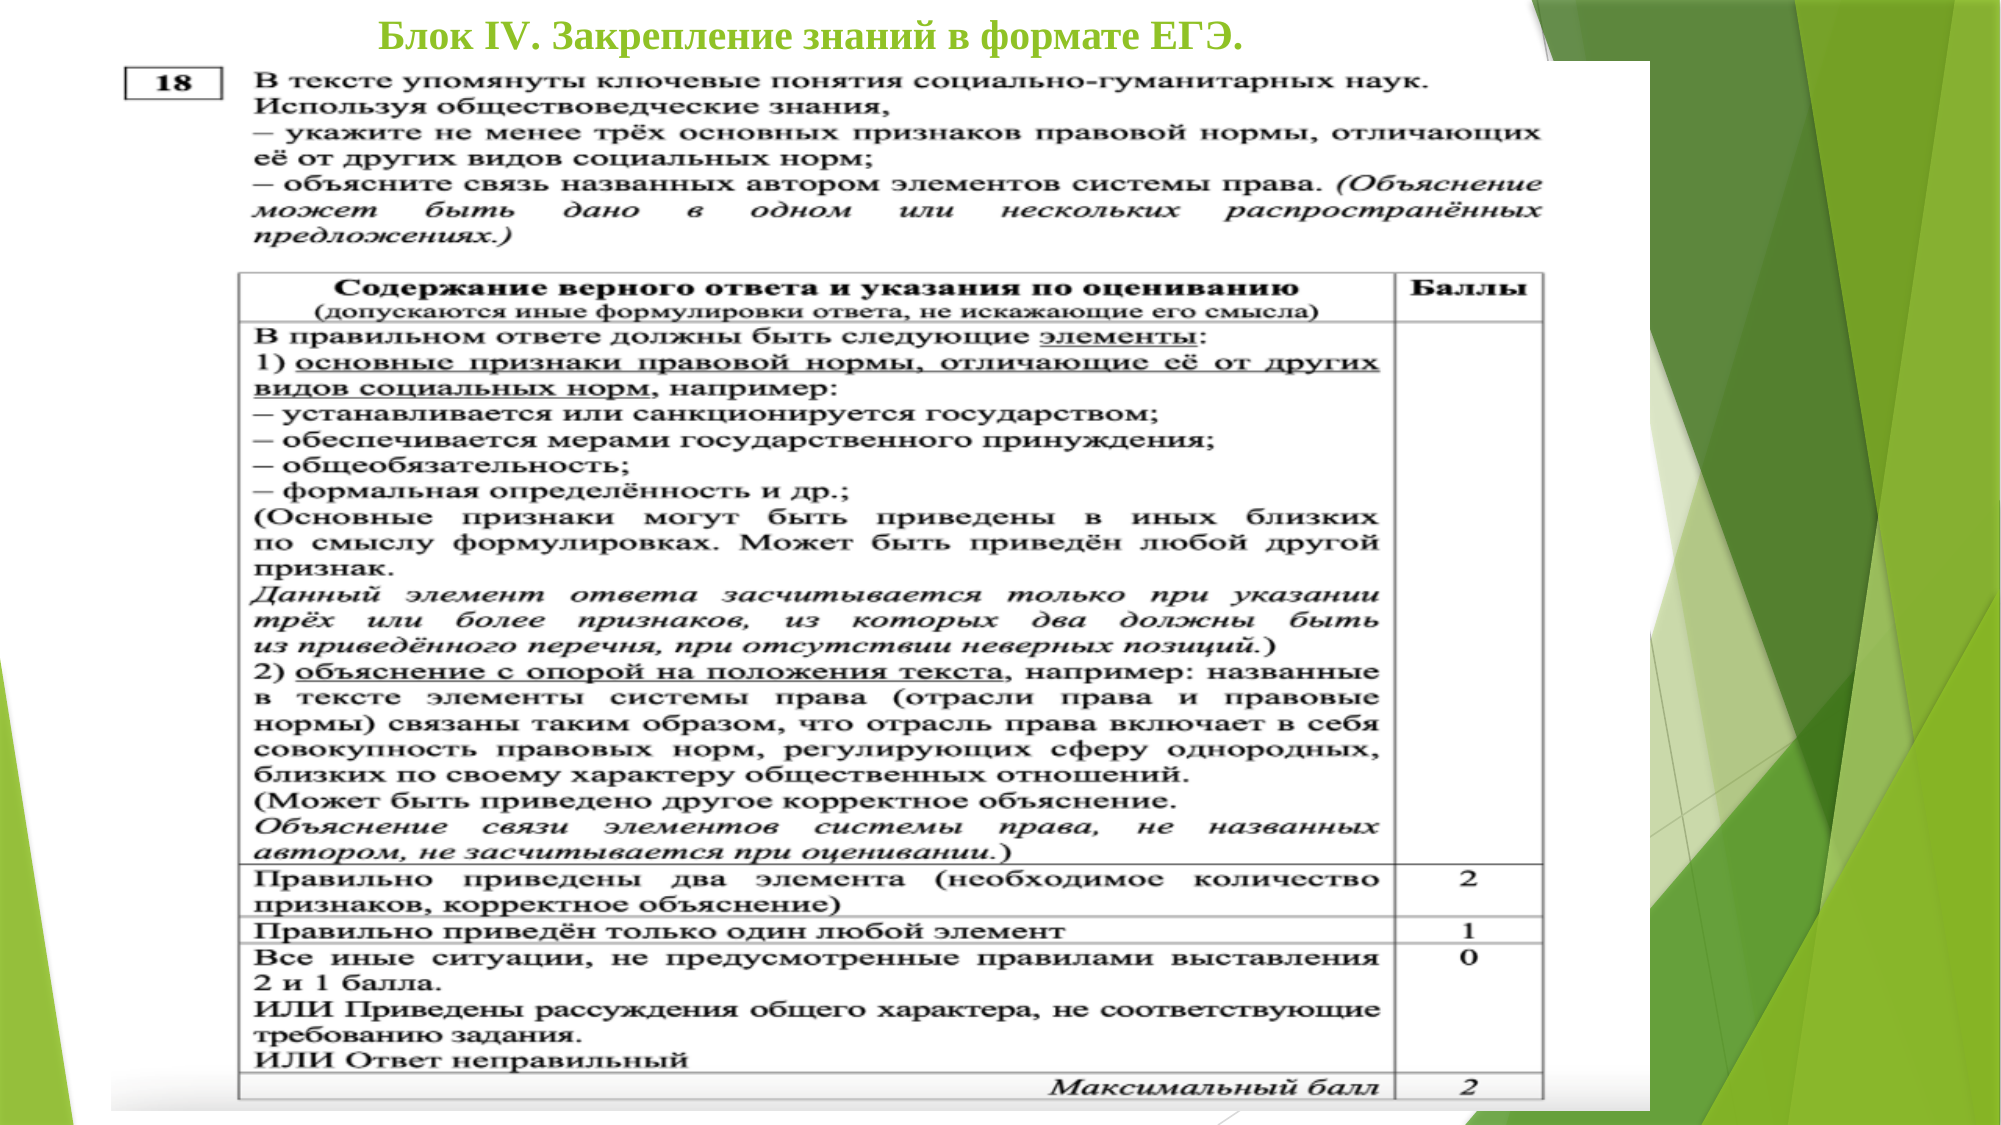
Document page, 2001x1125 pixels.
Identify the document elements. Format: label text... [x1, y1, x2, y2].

picture [110, 61, 1650, 1111]
title Блок IV. Закрепление знаний в формате ЕГЭ. [111, 0, 1522, 61]
